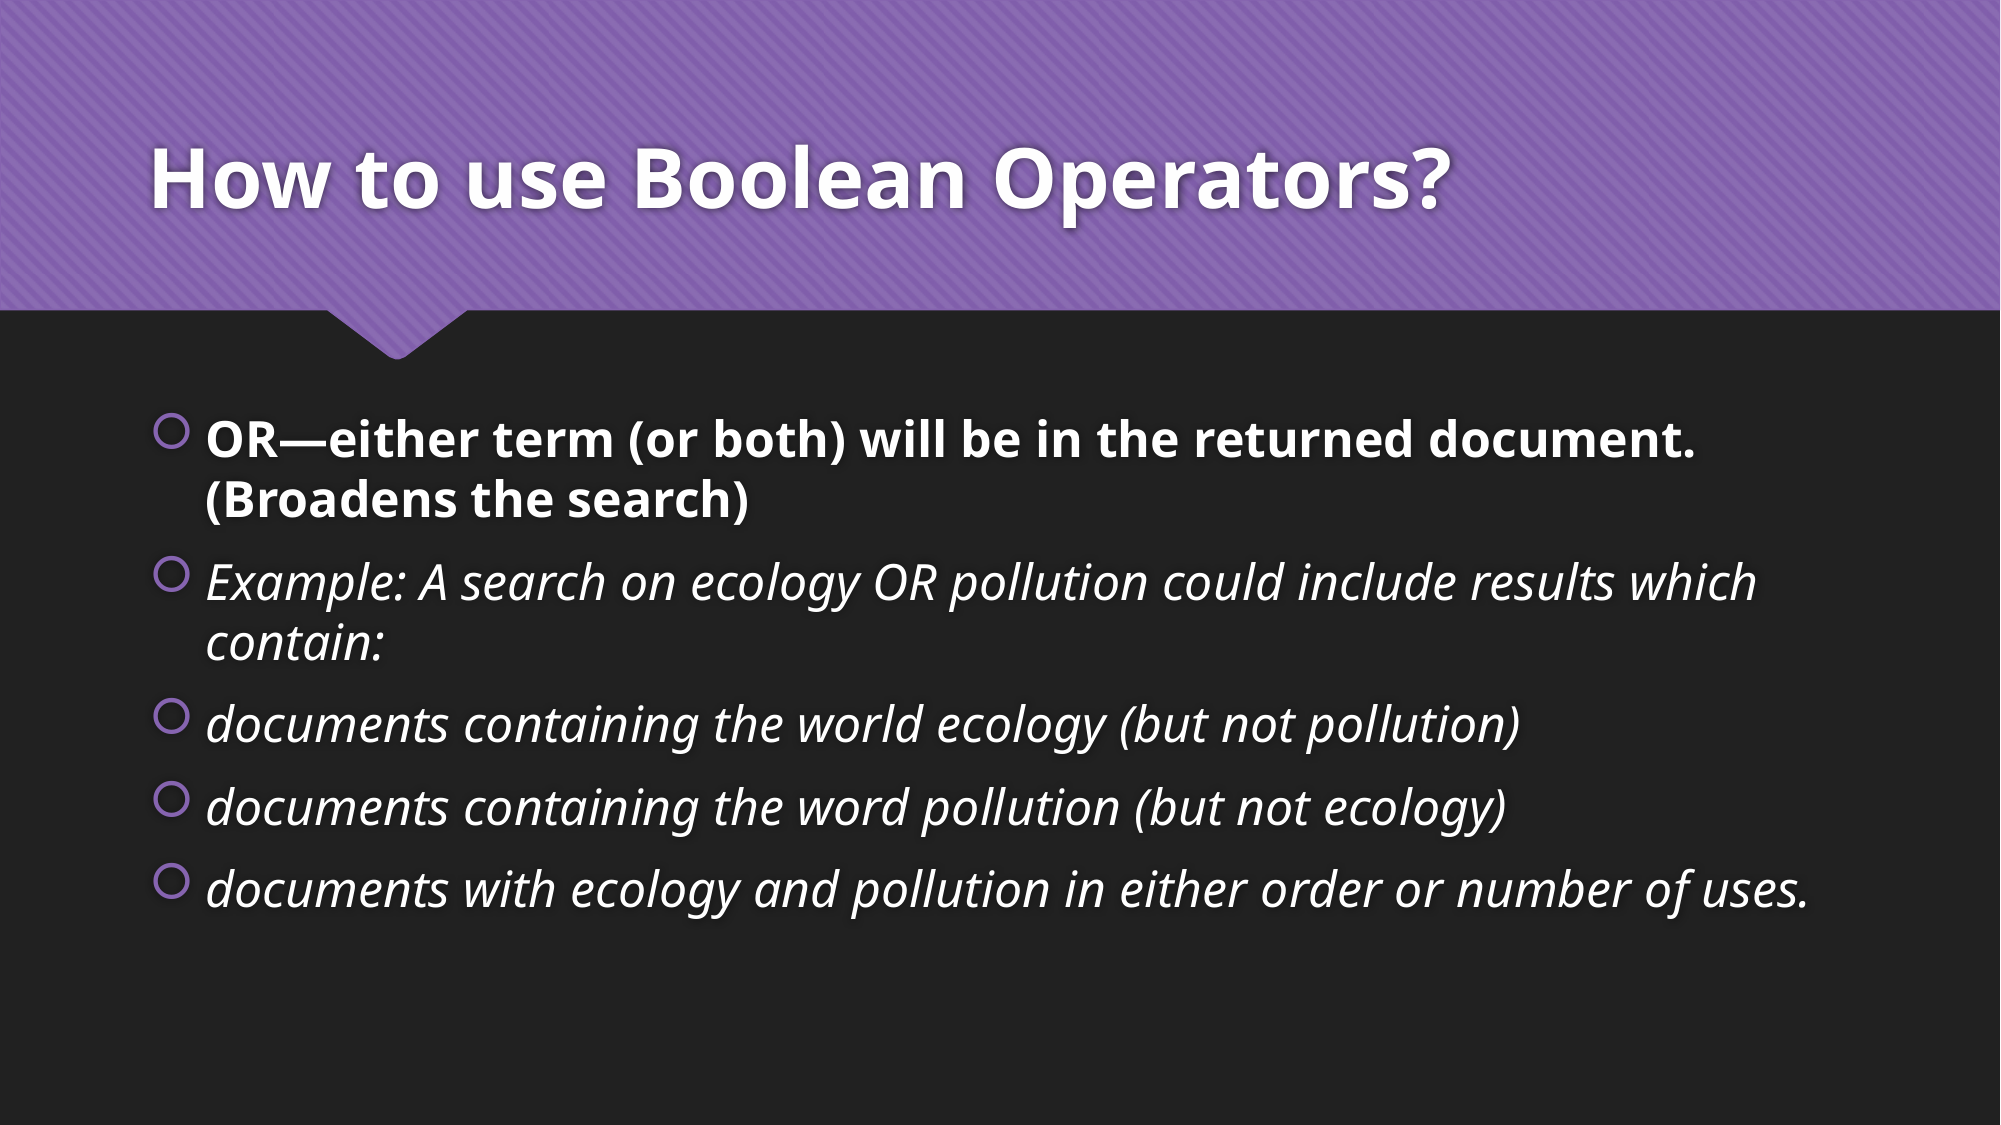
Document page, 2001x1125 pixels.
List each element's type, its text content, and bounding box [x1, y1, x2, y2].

list OR—either term (or both) will be in the returned document. (Broadens the search) Example: A search on ecology OR pollution could include results which contain: documents containing the world ecology (but not pollution) documents containing the word pollution (but not ecology) documents with ecology and pollution in either order or number of uses. [134, 364, 1866, 962]
title How to use Boolean Operators? [132, 73, 1868, 233]
